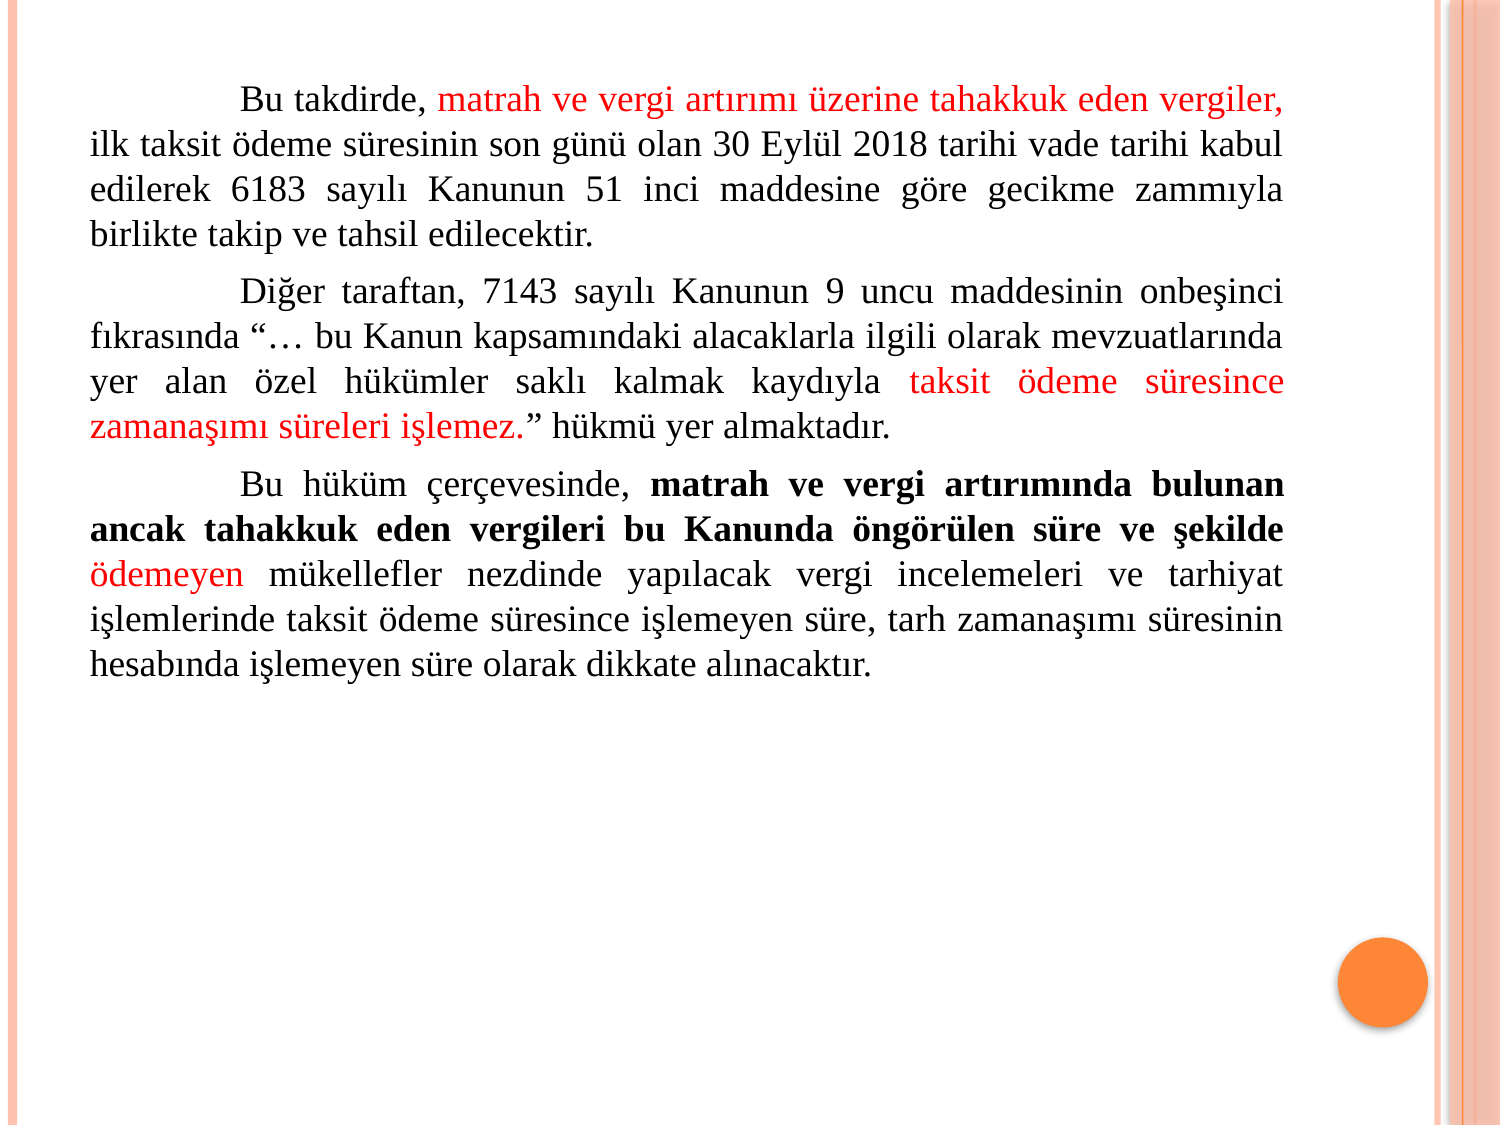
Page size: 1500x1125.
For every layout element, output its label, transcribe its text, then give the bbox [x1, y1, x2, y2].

list Bu takdirde, matrah ve vergi artırımı üzerine tahakkuk eden vergiler, ilk taksit ödeme süresinin son günü olan 30 Eylül 2018 tarihi vade tarihi kabul edilerek 6183 sayılı Kanunun 51 inci maddesine göre gecikme zammıyla birlikte takip ve tahsil edilecektir. Diğer taraftan, 7143 sayılı Kanunun 9 uncu maddesinin onbeşinci fıkrasında “… bu Kanun kapsamındaki alacaklarla ilgili olarak mevzuatlarında yer alan özel hükümler saklı kalmak kaydıyla taksit ödeme süresince zamanaşımı süreleri işlemez.” hükmü yer almaktadır. Bu hüküm çerçevesinde, matrah ve vergi artırımında bulunan ancak tahakkuk eden vergileri bu Kanunda öngörülen süre ve şekilde ödemeyen mükellefler nezdinde yapılacak vergi incelemeleri ve tarhiyat işlemlerinde taksit ödeme süresince işlemeyen süre, tarh zamanaşımı süresinin hesabında işlemeyen süre olarak dikkate alınacaktır. [75, 66, 1300, 1062]
